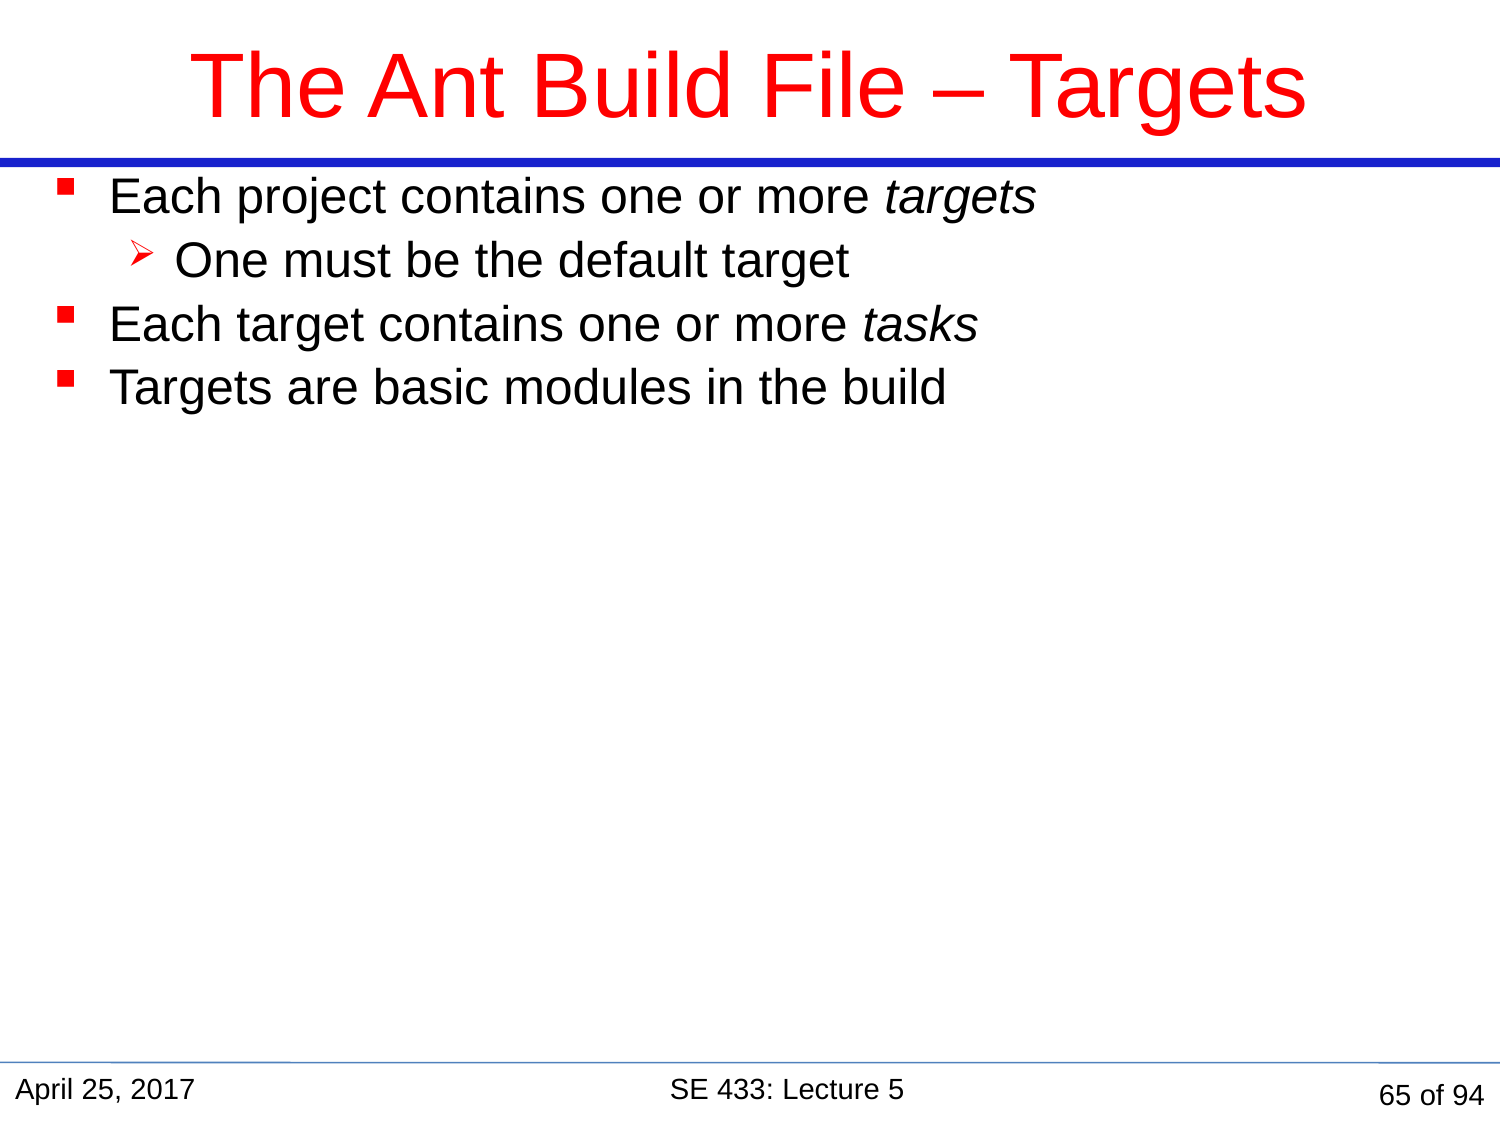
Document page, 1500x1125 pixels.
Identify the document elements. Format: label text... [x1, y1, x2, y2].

title The Ant Build File – Targets [0, 0, 1500, 163]
slide_number 65 of 94 [1249, 1062, 1500, 1125]
footer SE 433: Lecture 5 [324, 1062, 1249, 1125]
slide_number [0, 1062, 324, 1125]
list Each project contains one or more targets One must be the default target Each target contains one or more tasks Targets are basic modules in the build [37, 162, 1463, 1062]
